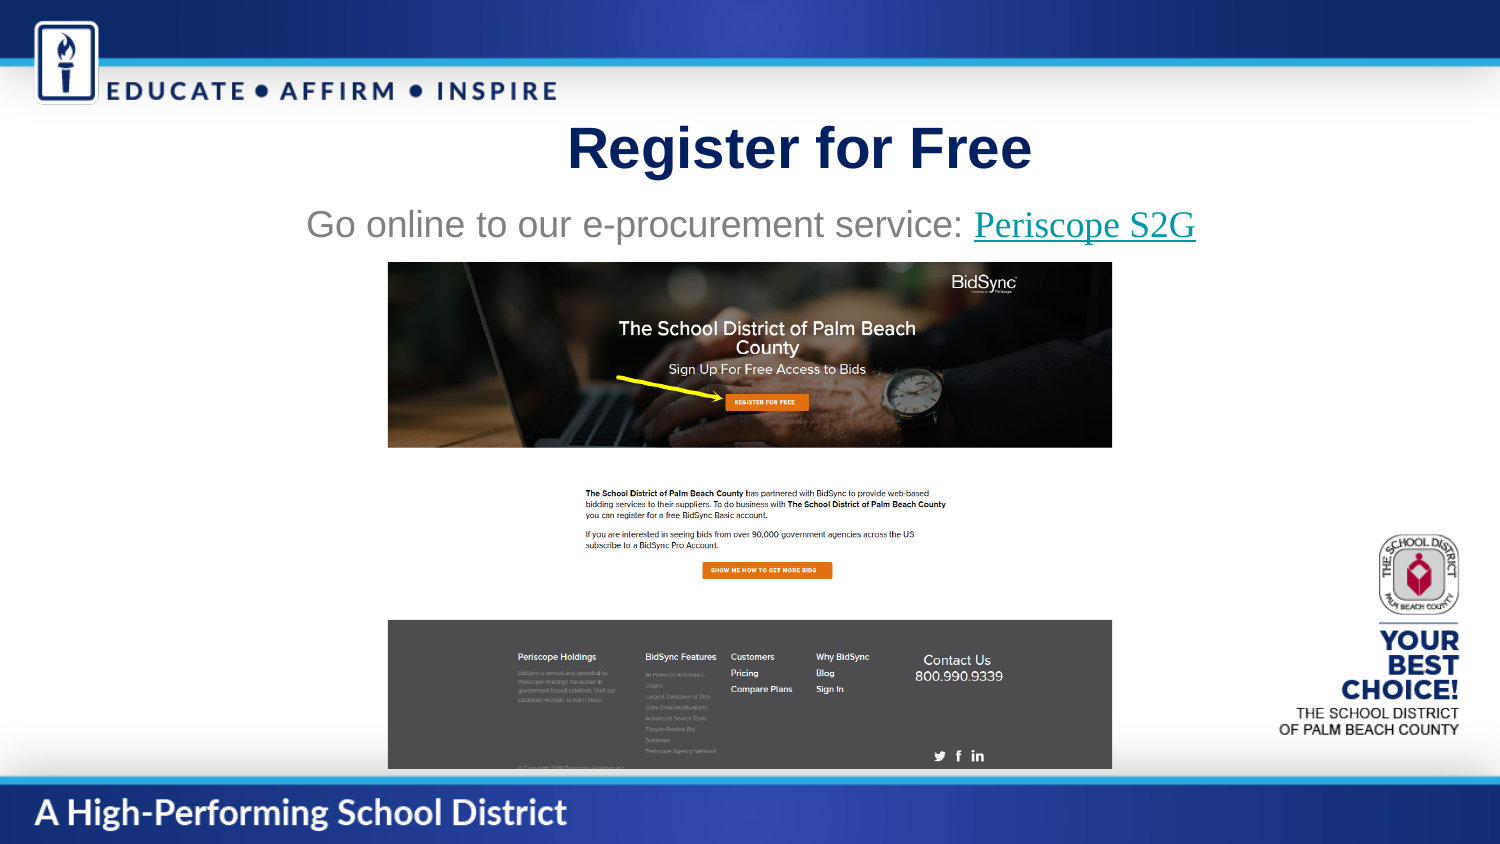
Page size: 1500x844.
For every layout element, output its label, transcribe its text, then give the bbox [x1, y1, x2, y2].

text_box Go online to our e-procurement service: Periscope S2G [77, 180, 1423, 253]
title Register for Free [439, 110, 1103, 252]
picture [0, 0, 1500, 844]
